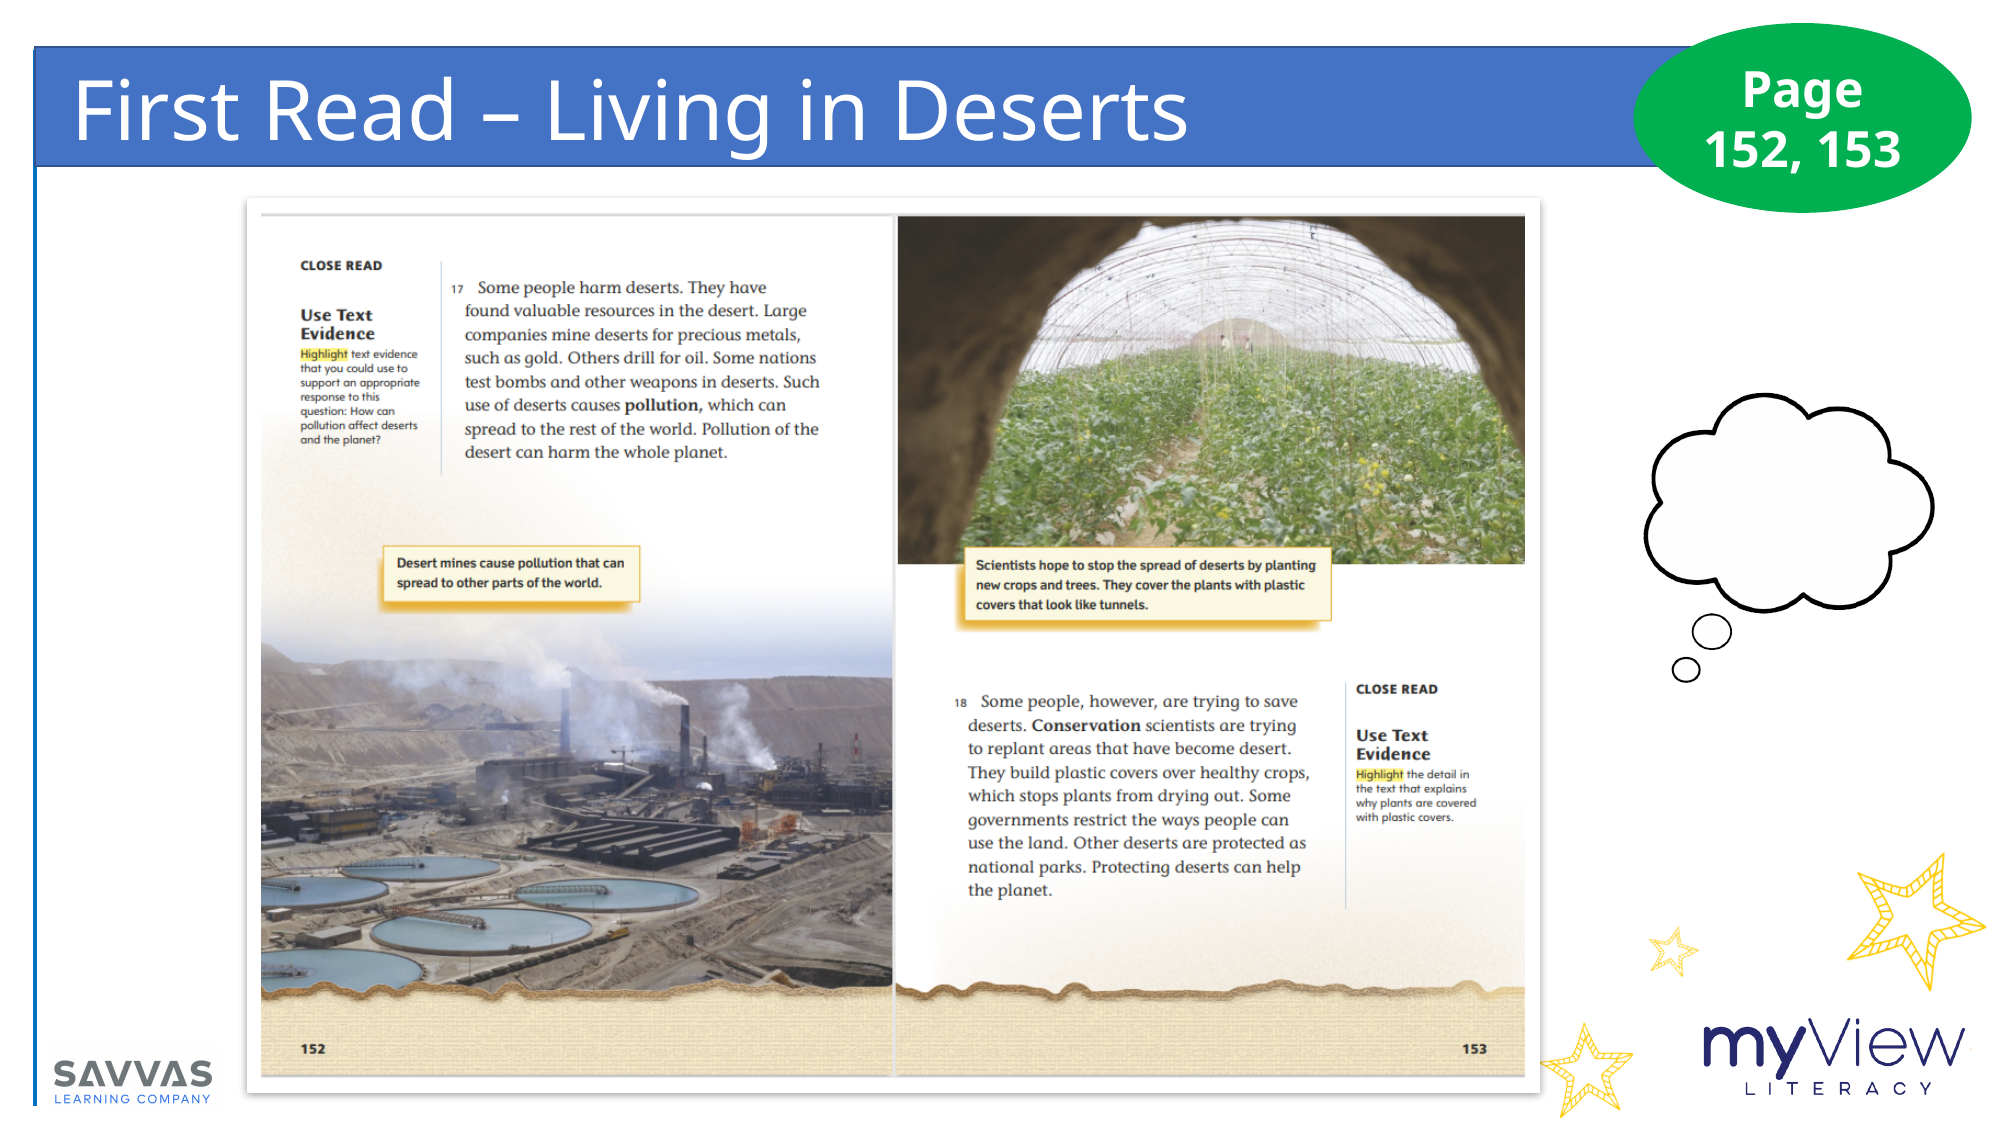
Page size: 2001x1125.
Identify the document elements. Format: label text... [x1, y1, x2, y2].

text_box First Read – Living in Deserts [34, 46, 1690, 167]
picture [260, 212, 2000, 1125]
picture [1585, 370, 1993, 705]
picture [48, 1043, 220, 1113]
text_box Page 152, 153 [1633, 23, 1972, 213]
